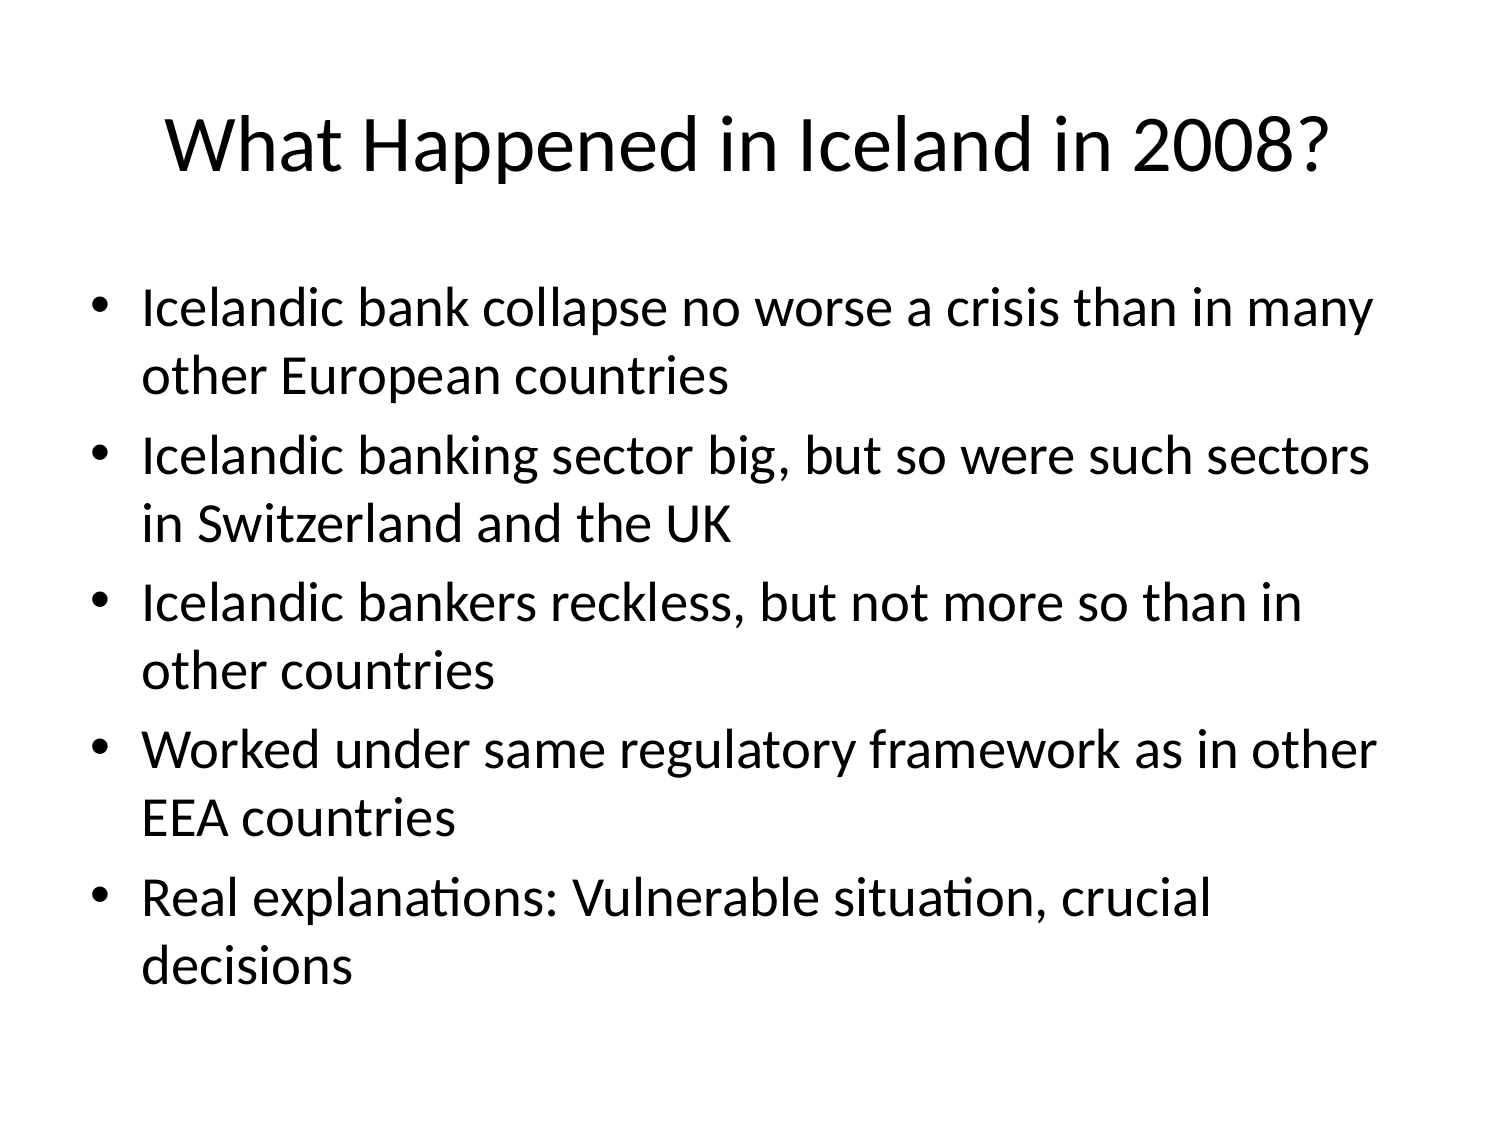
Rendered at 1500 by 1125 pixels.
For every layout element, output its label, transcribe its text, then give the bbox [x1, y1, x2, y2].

list Icelandic bank collapse no worse a crisis than in many other European countries Icelandic banking sector big, but so were such sectors in Switzerland and the UK Icelandic bankers reckless, but not more so than in other countries Worked under same regulatory framework as in other EEA countries Real explanations: Vulnerable situation, crucial decisions [75, 262, 1425, 1005]
title What Happened in Iceland in 2008? [75, 45, 1425, 233]
